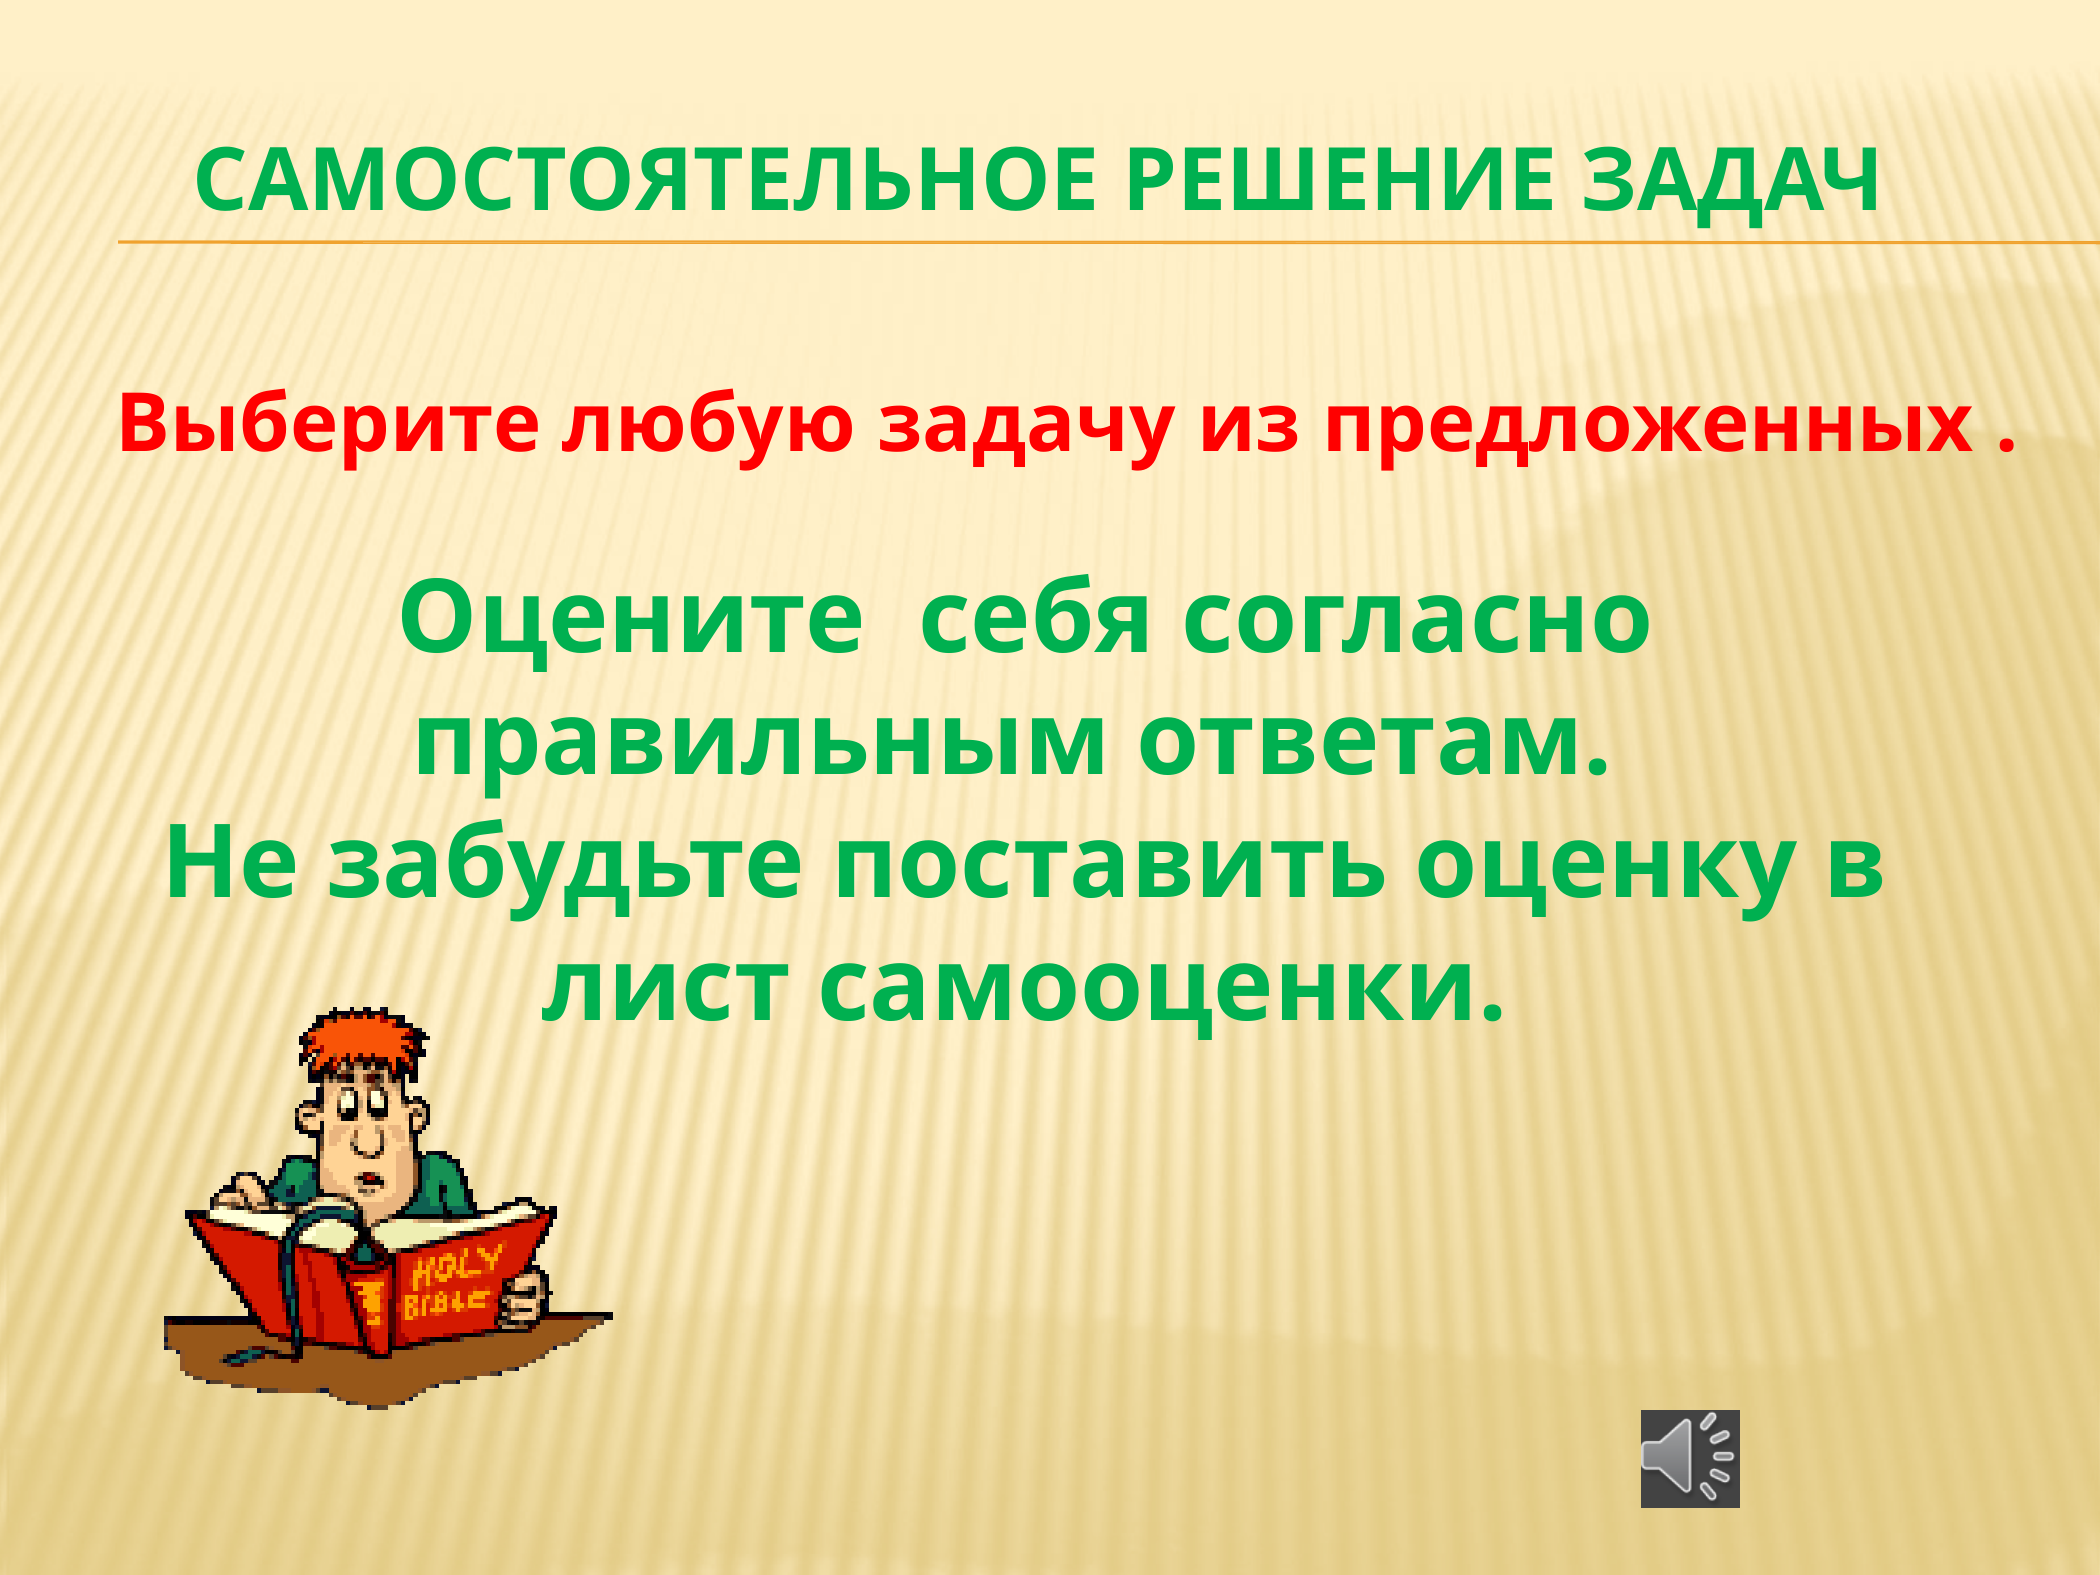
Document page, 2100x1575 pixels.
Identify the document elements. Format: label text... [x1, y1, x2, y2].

text_box Оцените себя согласно правильным ответам. Не забудьте поставить оценку в лист самооценки. [90, 537, 1960, 1054]
picture [1640, 1409, 1741, 1510]
list Выберите любую задачу из предложенных . [69, 356, 2065, 523]
picture [163, 1006, 614, 1410]
title Самостоятельное решение задач [0, 107, 2100, 354]
